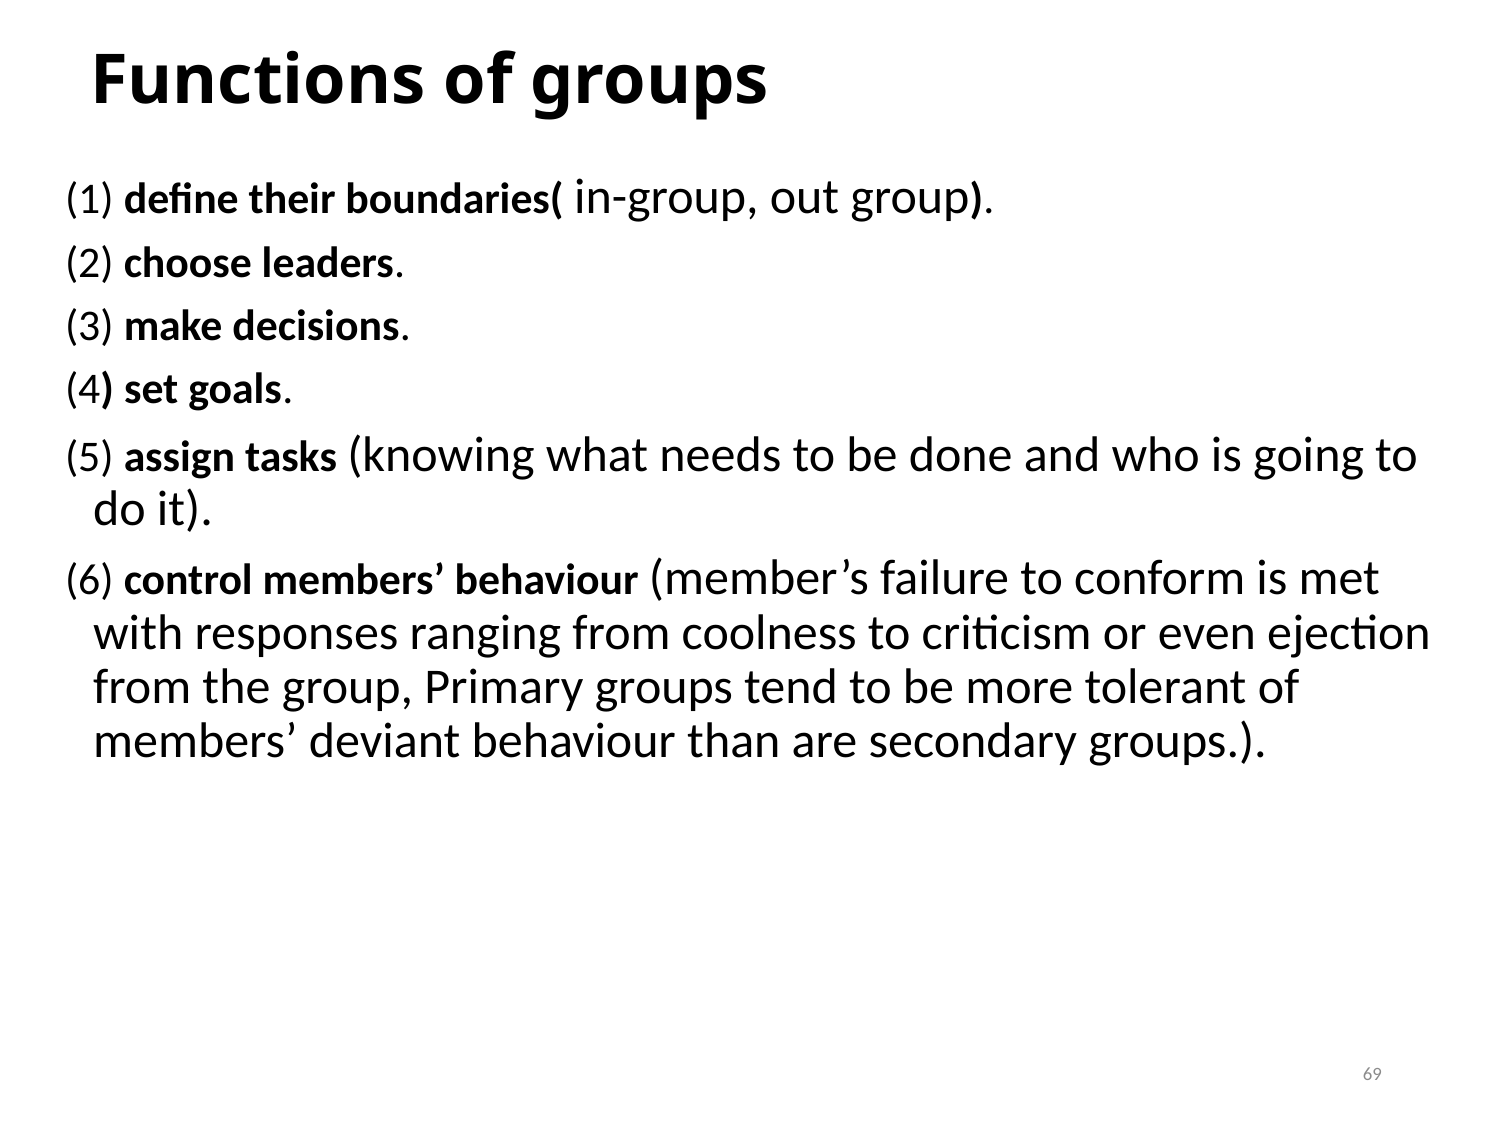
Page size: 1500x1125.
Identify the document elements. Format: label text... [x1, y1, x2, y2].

slide_number 69 [1059, 1042, 1397, 1103]
list (1) define their boundaries( in-group, out group). (2) choose leaders. (3) make decisions. (4) set goals. (5) assign tasks (knowing what needs to be done and who is going to do it). (6) control members’ behaviour (member’s failure to conform is met with responses ranging from coolness to criticism or even ejection from the group, Primary groups tend to be more tolerant of members’ deviant behaviour than are secondary groups.). [50, 162, 1463, 1075]
title Functions of groups [75, 0, 1425, 162]
